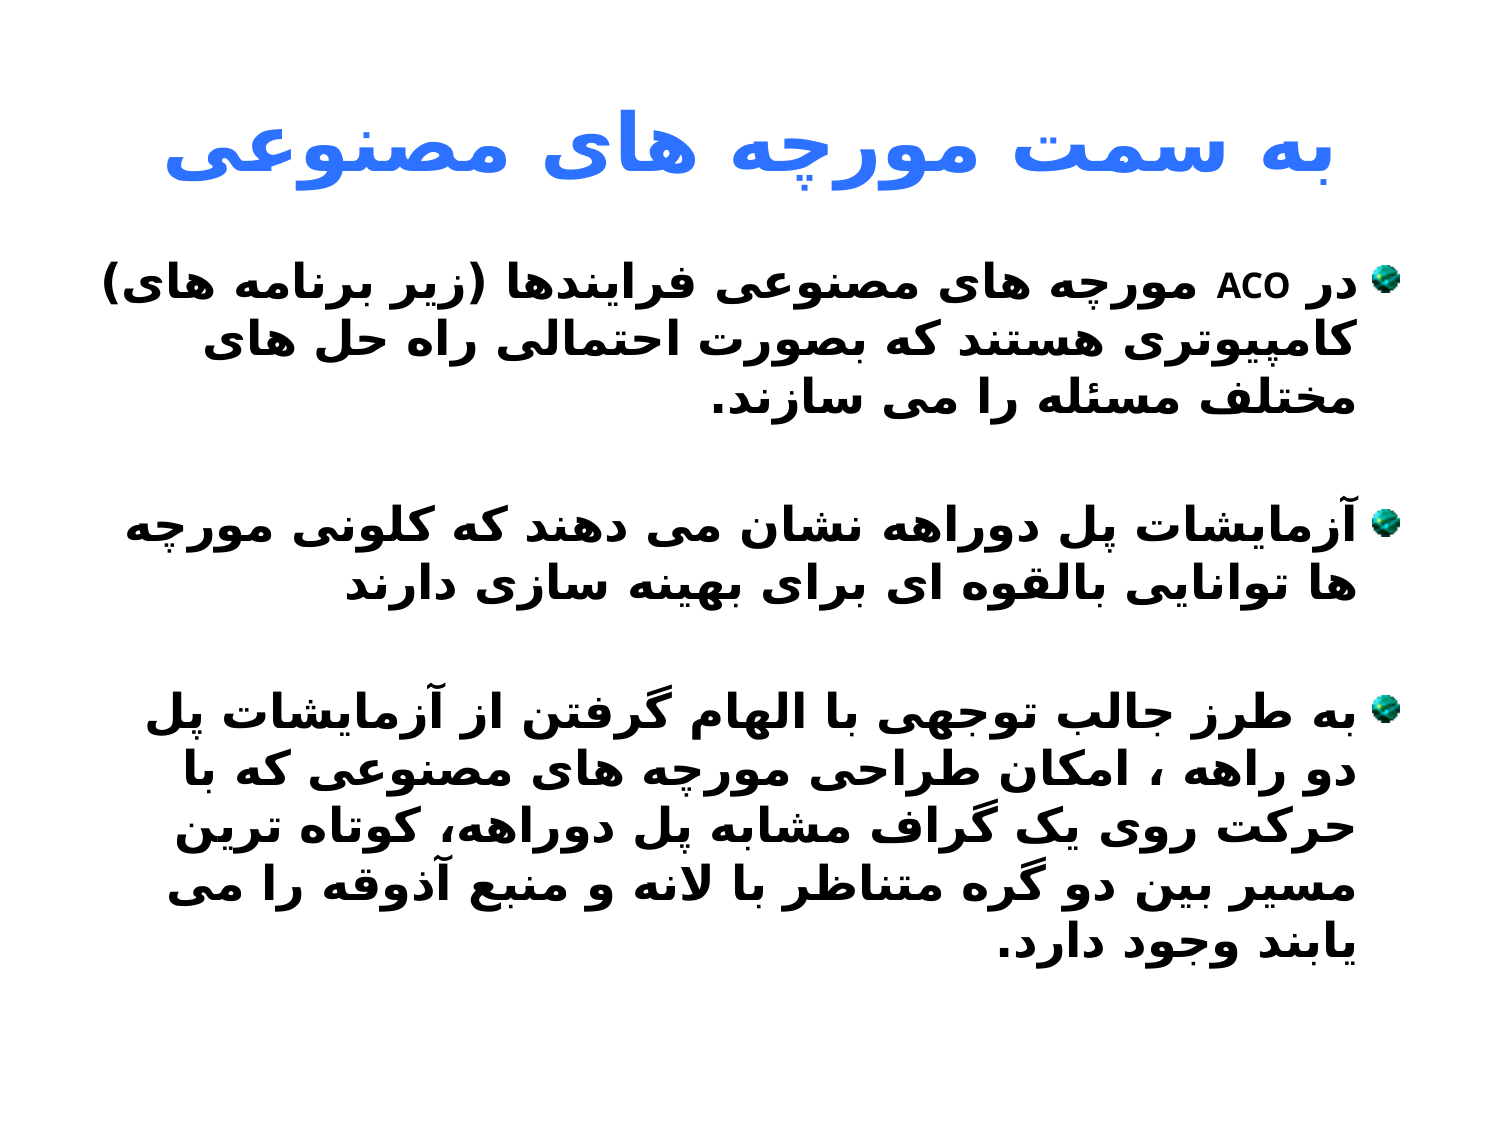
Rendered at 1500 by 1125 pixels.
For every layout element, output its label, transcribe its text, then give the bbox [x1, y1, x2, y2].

picture [1372, 509, 1400, 537]
list در ACO مورچه های مصنوعی فرایندها (زیر برنامه های) کامپیوتری هستند که بصورت احتمالی راه حل های مختلف مسئله را می سازند. آزمایشات پل دوراهه نشان می دهند که کلونی مورچه ها توانایی بالقوه ای برای بهینه سازی دارند به طرز جالب توجهی با الهام گرفتن از آزمایشات پل دو راهه ، امکان طراحی مورچه های مصنوعی که با حرکت روی یک گراف مشابه پل دوراهه، کوتاه ترین مسیر بین دو گره متناظر با لانه و منبع آذوقه را می یابند وجود دارد. [75, 243, 1425, 986]
picture [1372, 265, 1400, 293]
title به سمت مورچه های مصنوعی [75, 45, 1425, 233]
picture [1372, 695, 1400, 723]
